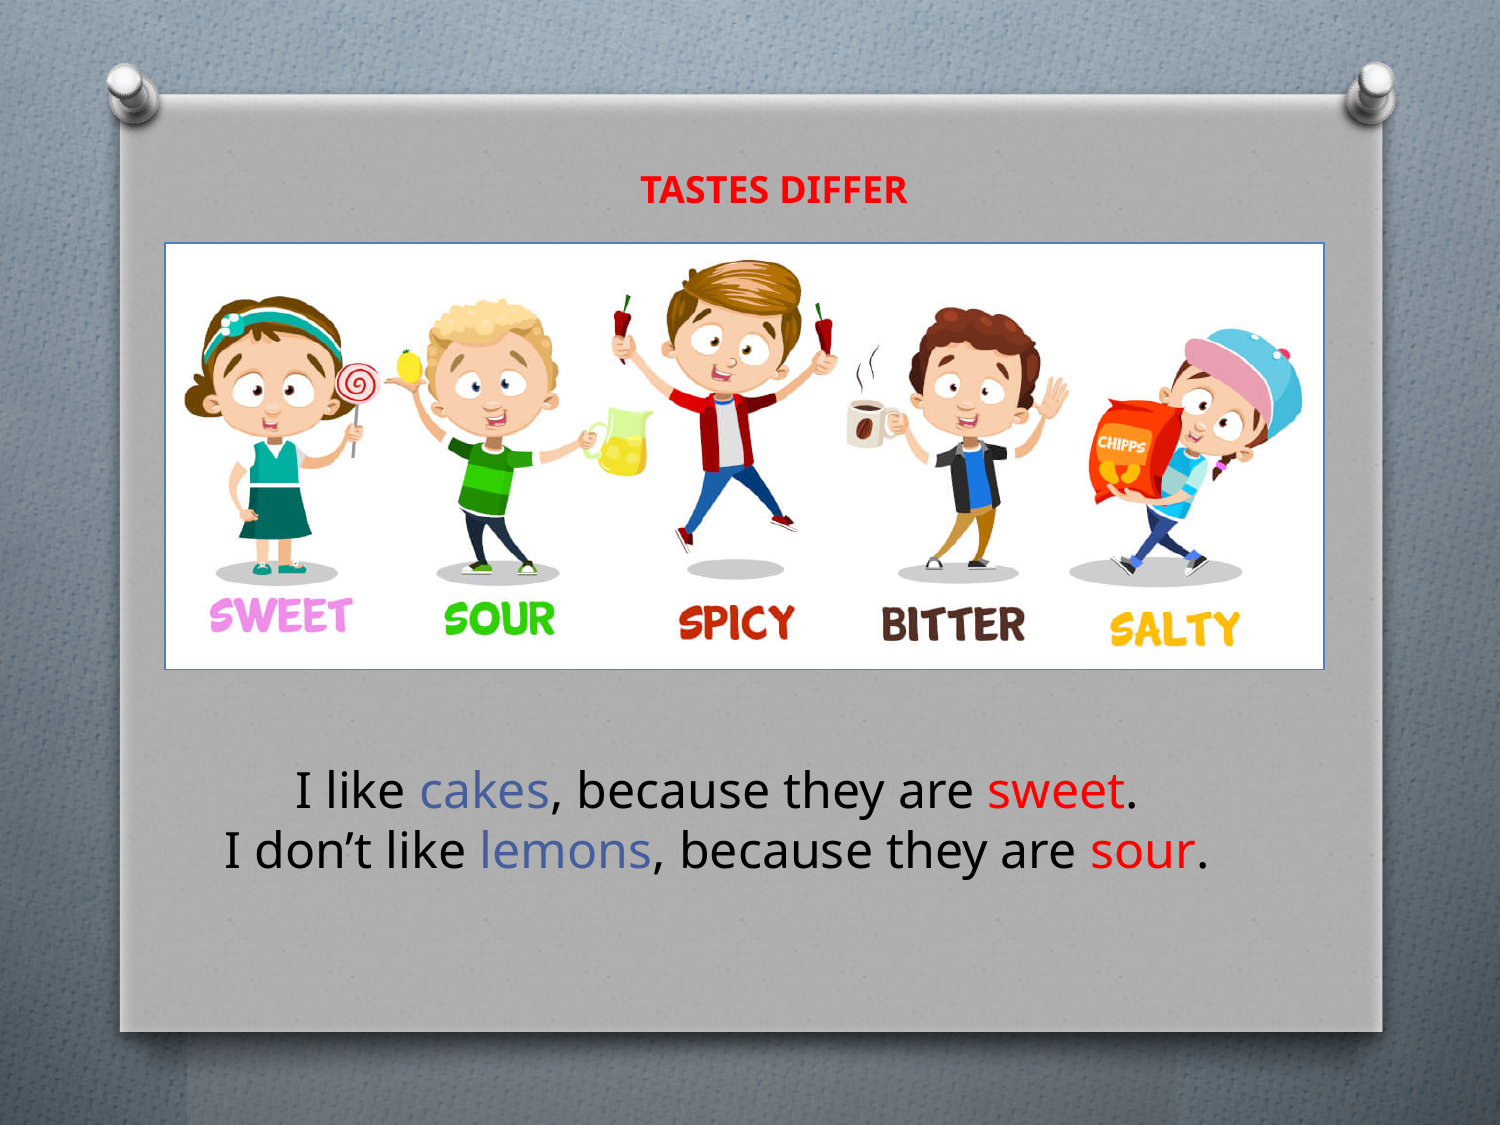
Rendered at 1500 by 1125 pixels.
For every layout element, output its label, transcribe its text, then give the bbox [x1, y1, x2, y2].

picture [75, 29, 198, 153]
picture [1317, 35, 1439, 156]
picture [165, 243, 1324, 670]
text_box I like cakes, because they are sweet. I don’t like lemons, because they are sour. [213, 751, 1221, 932]
text_box TASTES DIFFER [532, 113, 1017, 219]
